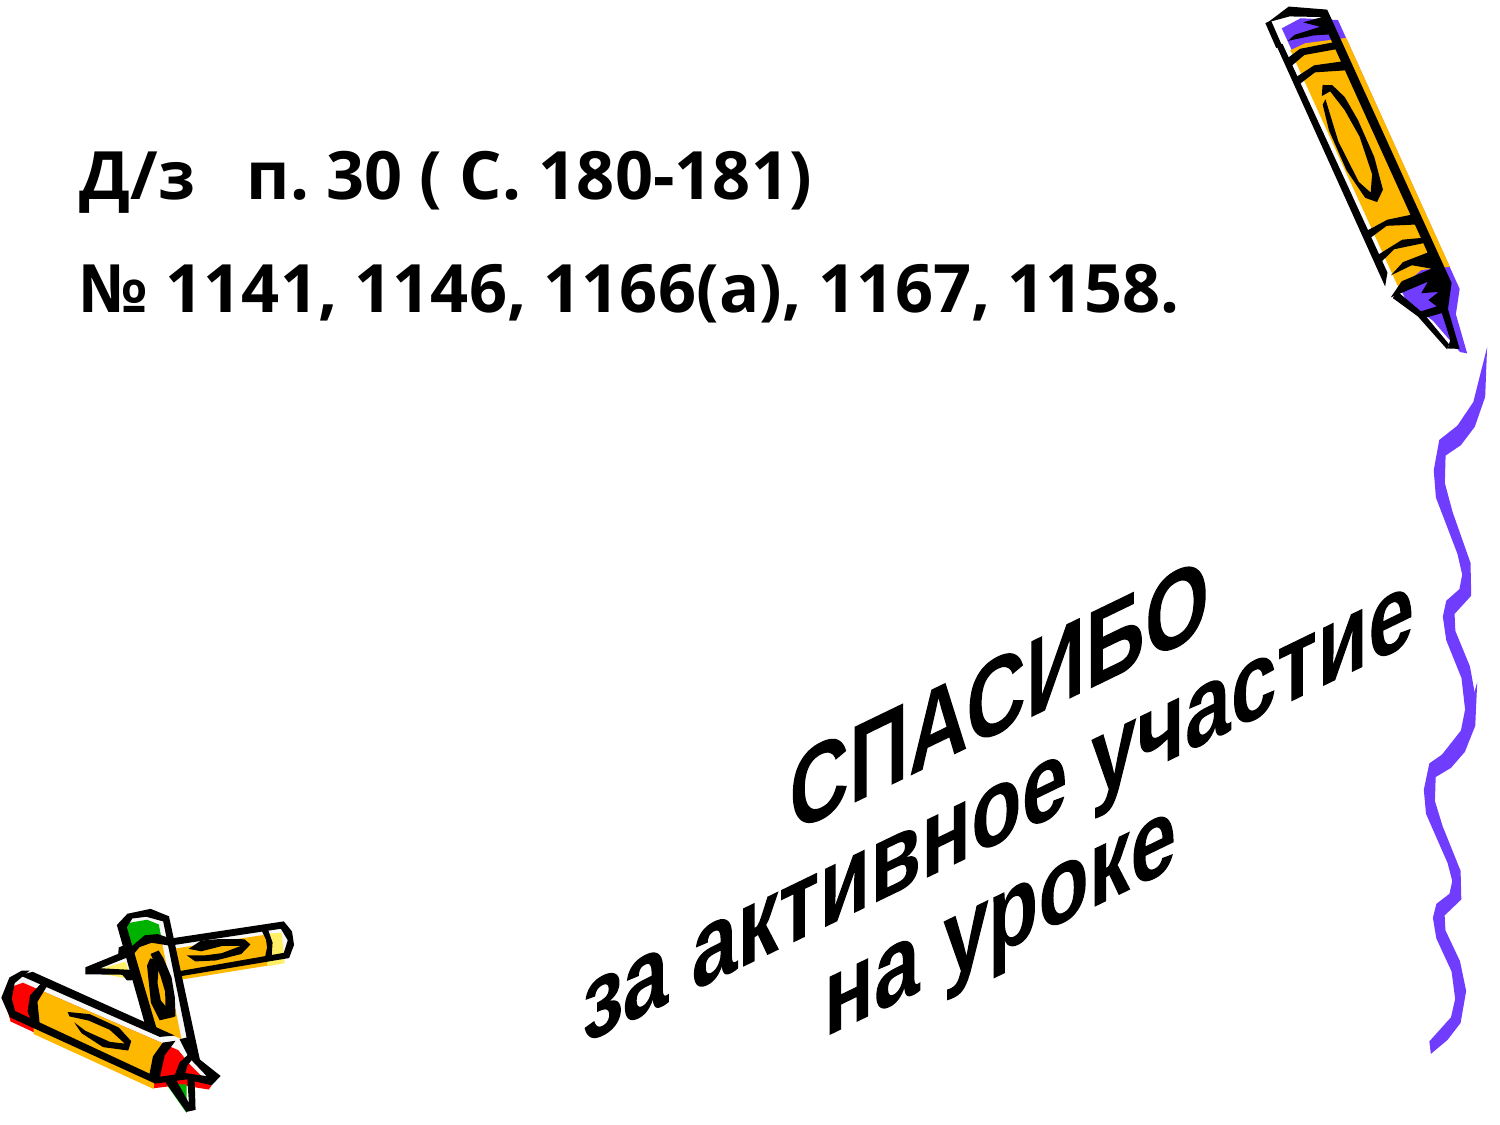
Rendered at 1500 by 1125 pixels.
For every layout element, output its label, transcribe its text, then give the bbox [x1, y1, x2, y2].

text_box Д/з п. 30 ( С. 180-181) № 1141, 1146, 1166(а), 1167, 1158. [64, 125, 1388, 334]
